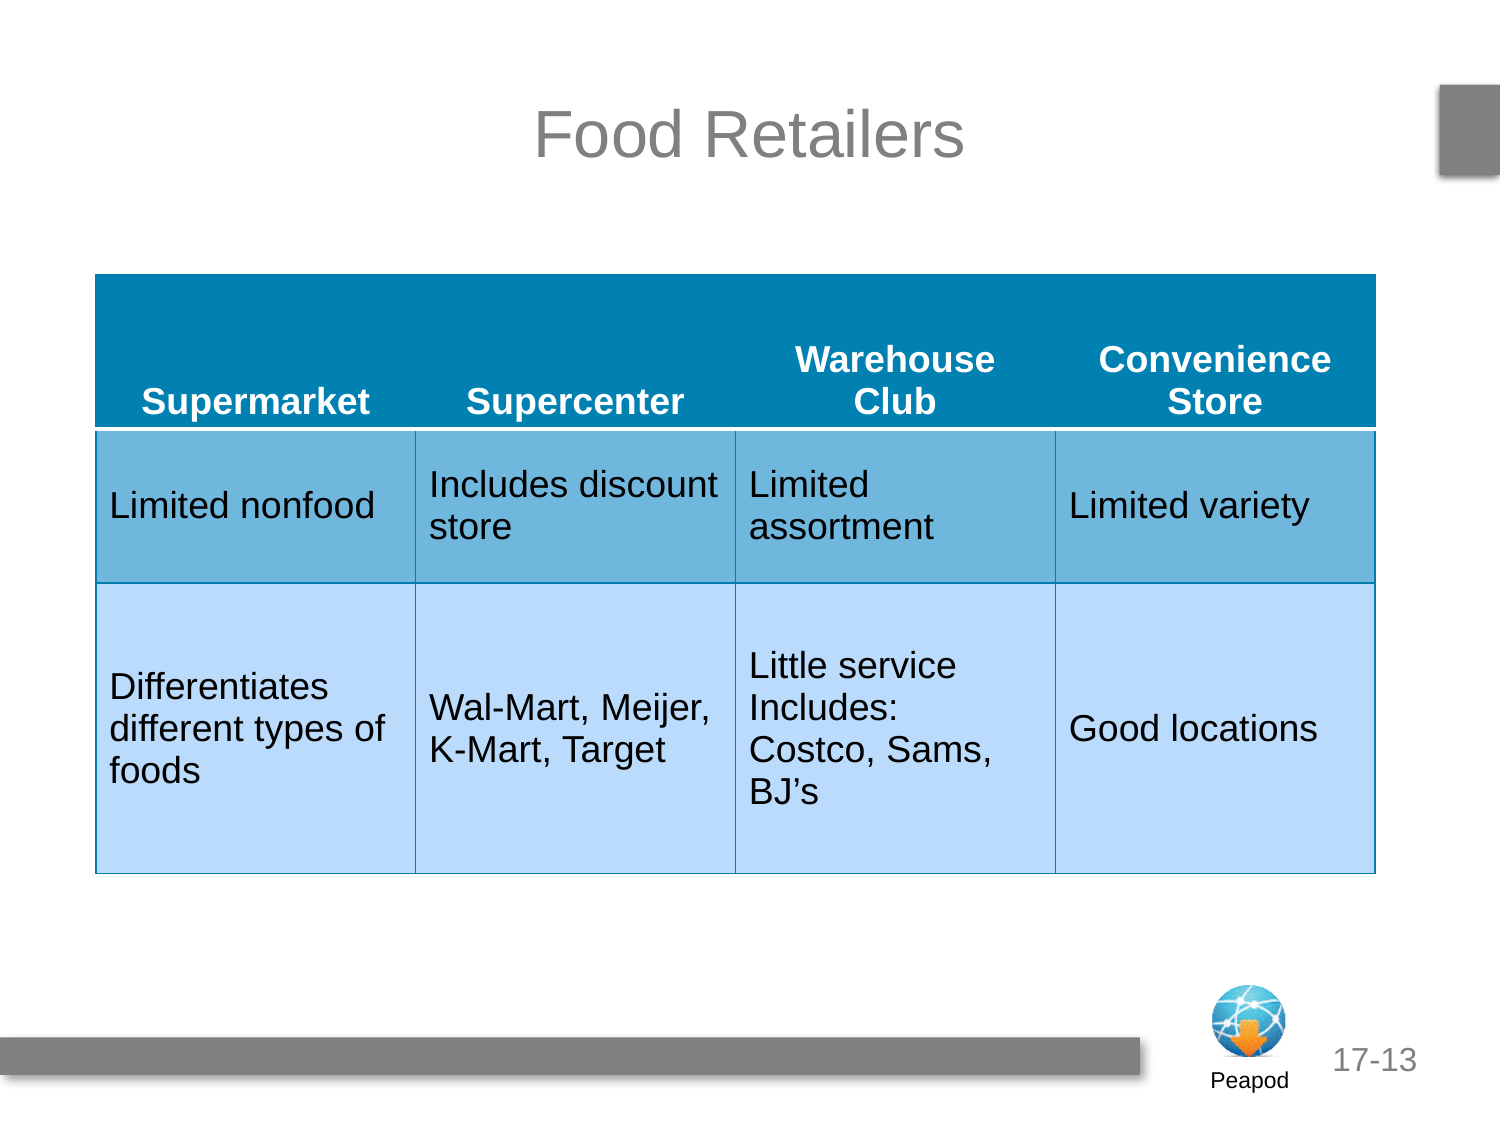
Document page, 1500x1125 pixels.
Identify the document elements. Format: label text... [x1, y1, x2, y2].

table_cell Limited nonfood [97, 431, 415, 582]
table_header Warehouse Club [736, 276, 1055, 427]
table_cell Includes discount store [416, 431, 735, 582]
table_header Convenience Store [1056, 276, 1374, 427]
table_cell Differentiates different types of foods [97, 584, 415, 873]
table_cell Limited variety [1056, 431, 1374, 582]
picture [1211, 985, 1289, 1057]
table_cell Limited assortment [736, 431, 1055, 582]
title Food Retailers [90, 37, 1410, 225]
table_header Supermarket [97, 276, 415, 427]
table_header Supercenter [416, 276, 735, 427]
table_cell Little service Includes: Costco, Sams, BJ’s [736, 584, 1055, 873]
text_box Peapod [1099, 1058, 1400, 1100]
table_cell Good locations [1056, 584, 1374, 873]
table_cell Wal-Mart, Meijer, K-Mart, Target [416, 584, 735, 873]
